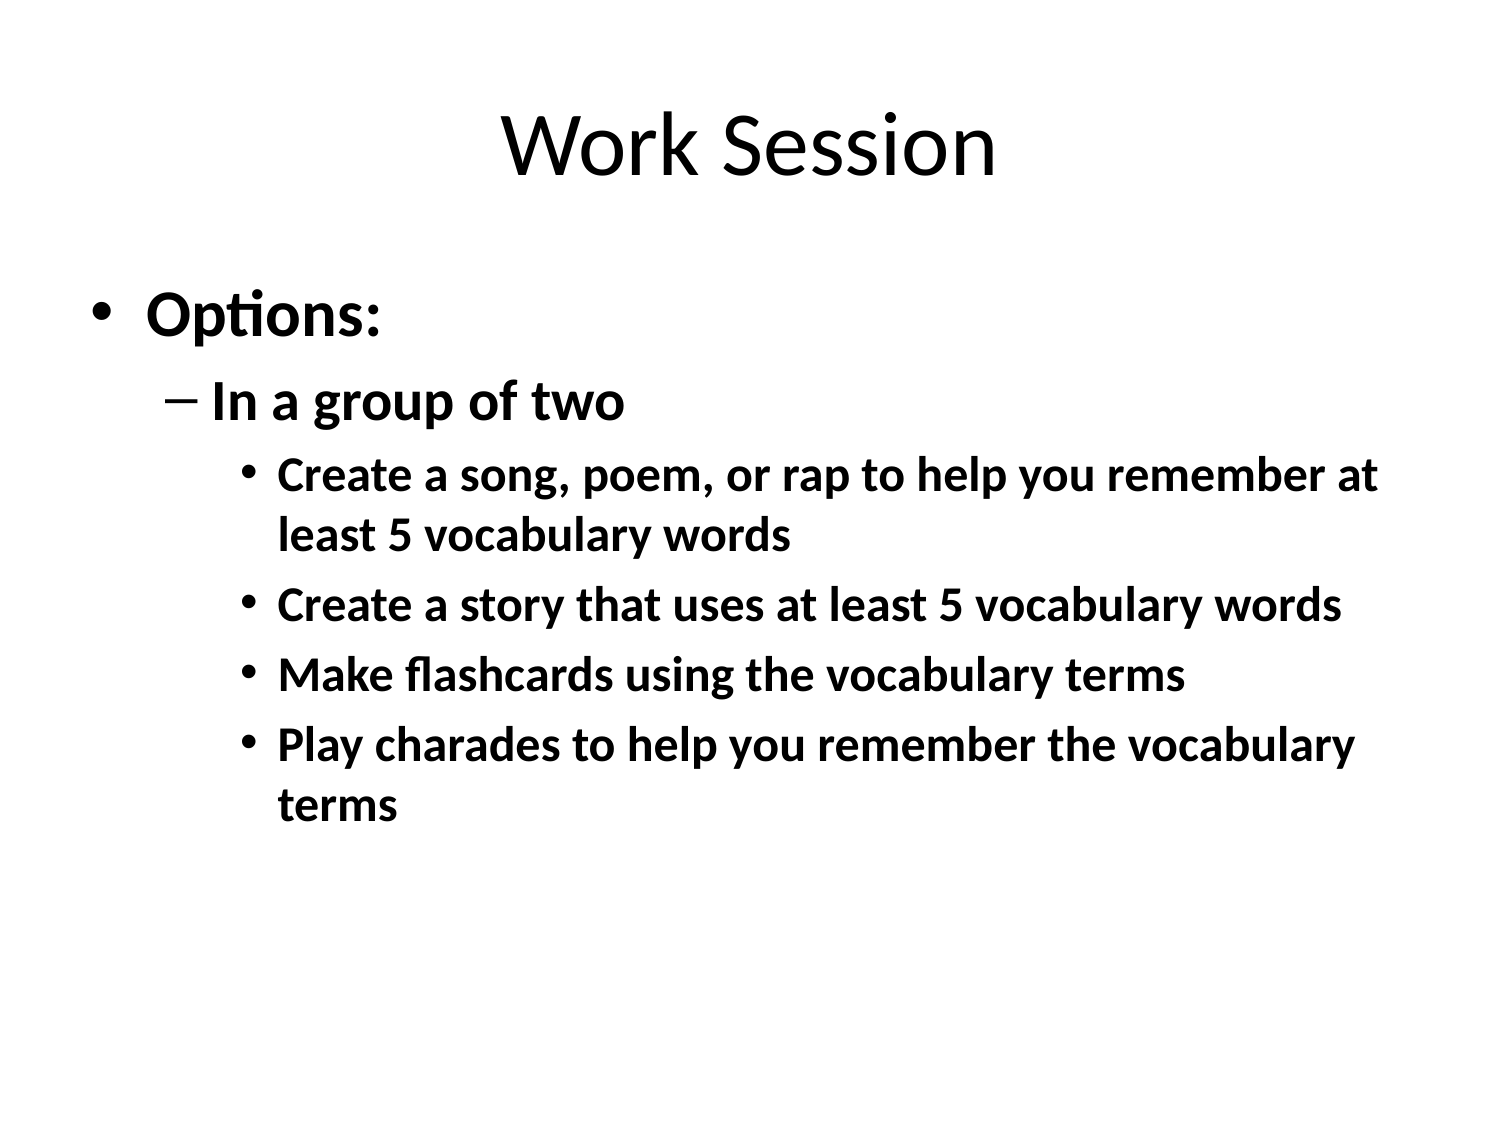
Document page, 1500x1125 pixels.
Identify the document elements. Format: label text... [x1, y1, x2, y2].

list Options: In a group of two Create a song, poem, or rap to help you remember at least 5 vocabulary words Create a story that uses at least 5 vocabulary words Make flashcards using the vocabulary terms Play charades to help you remember the vocabulary terms [75, 262, 1425, 1005]
title Work Session [75, 45, 1425, 233]
